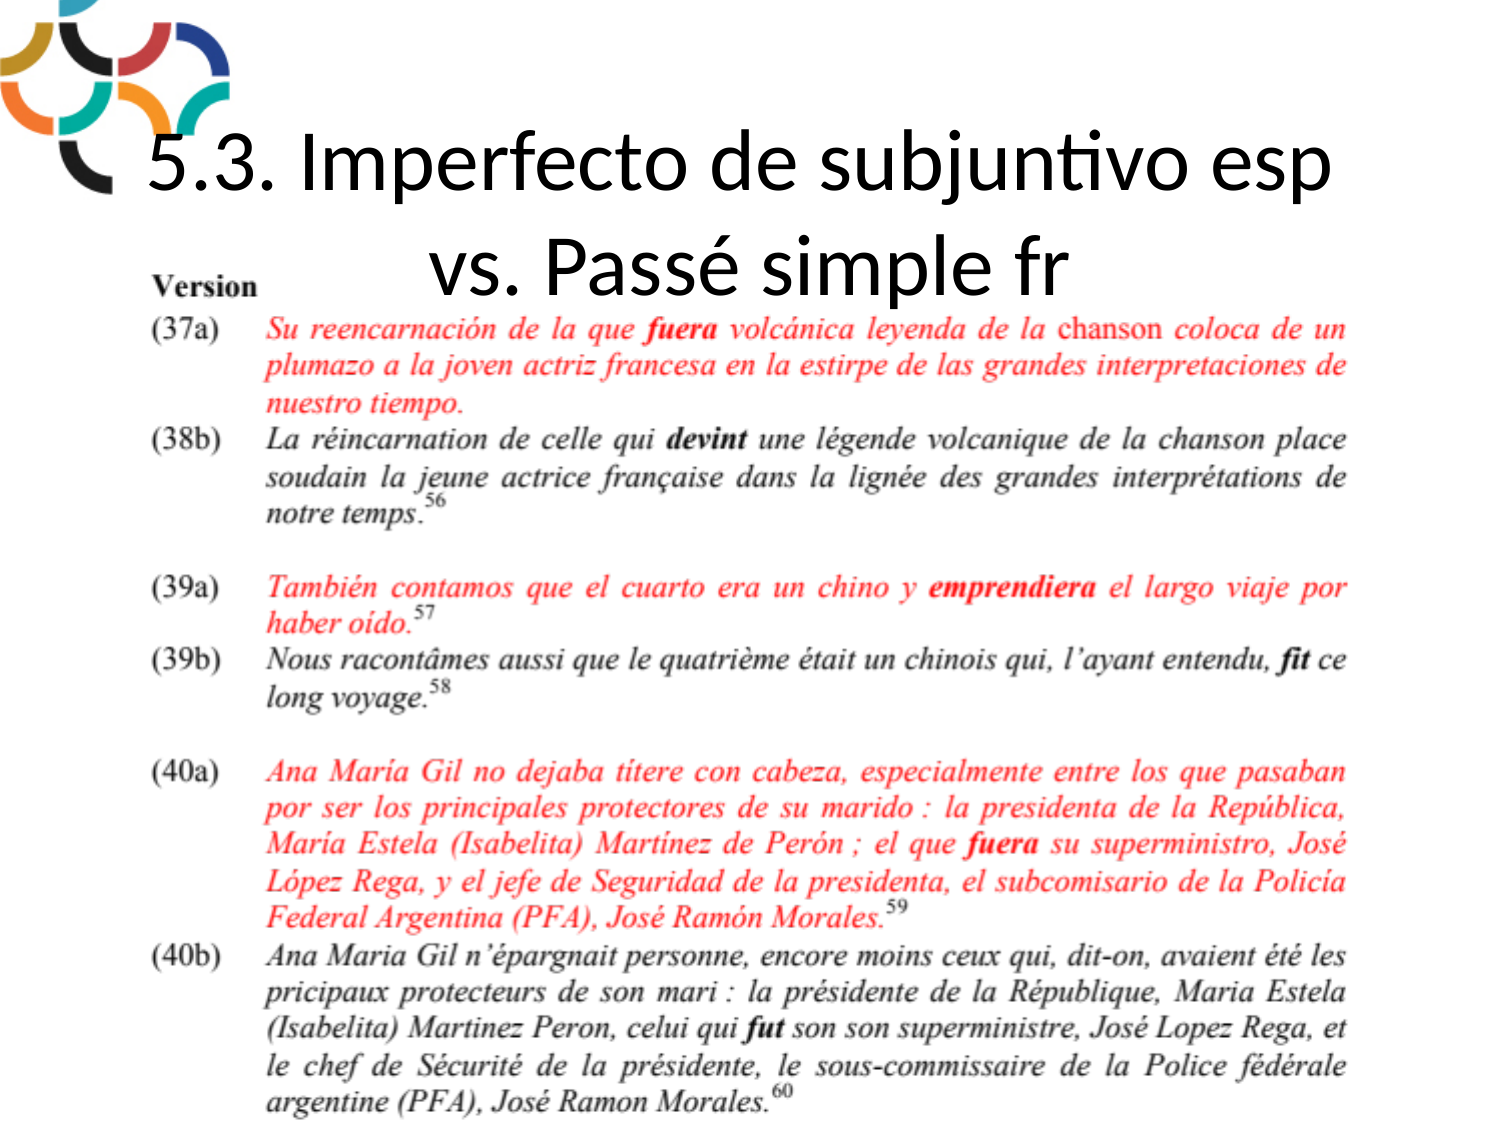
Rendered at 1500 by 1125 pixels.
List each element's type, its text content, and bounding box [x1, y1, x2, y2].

title 5.3. Imperfecto de subjuntivo esp vs. Passé simple fr [75, 217, 1425, 302]
picture [0, 0, 1500, 209]
picture [146, 266, 1354, 1125]
